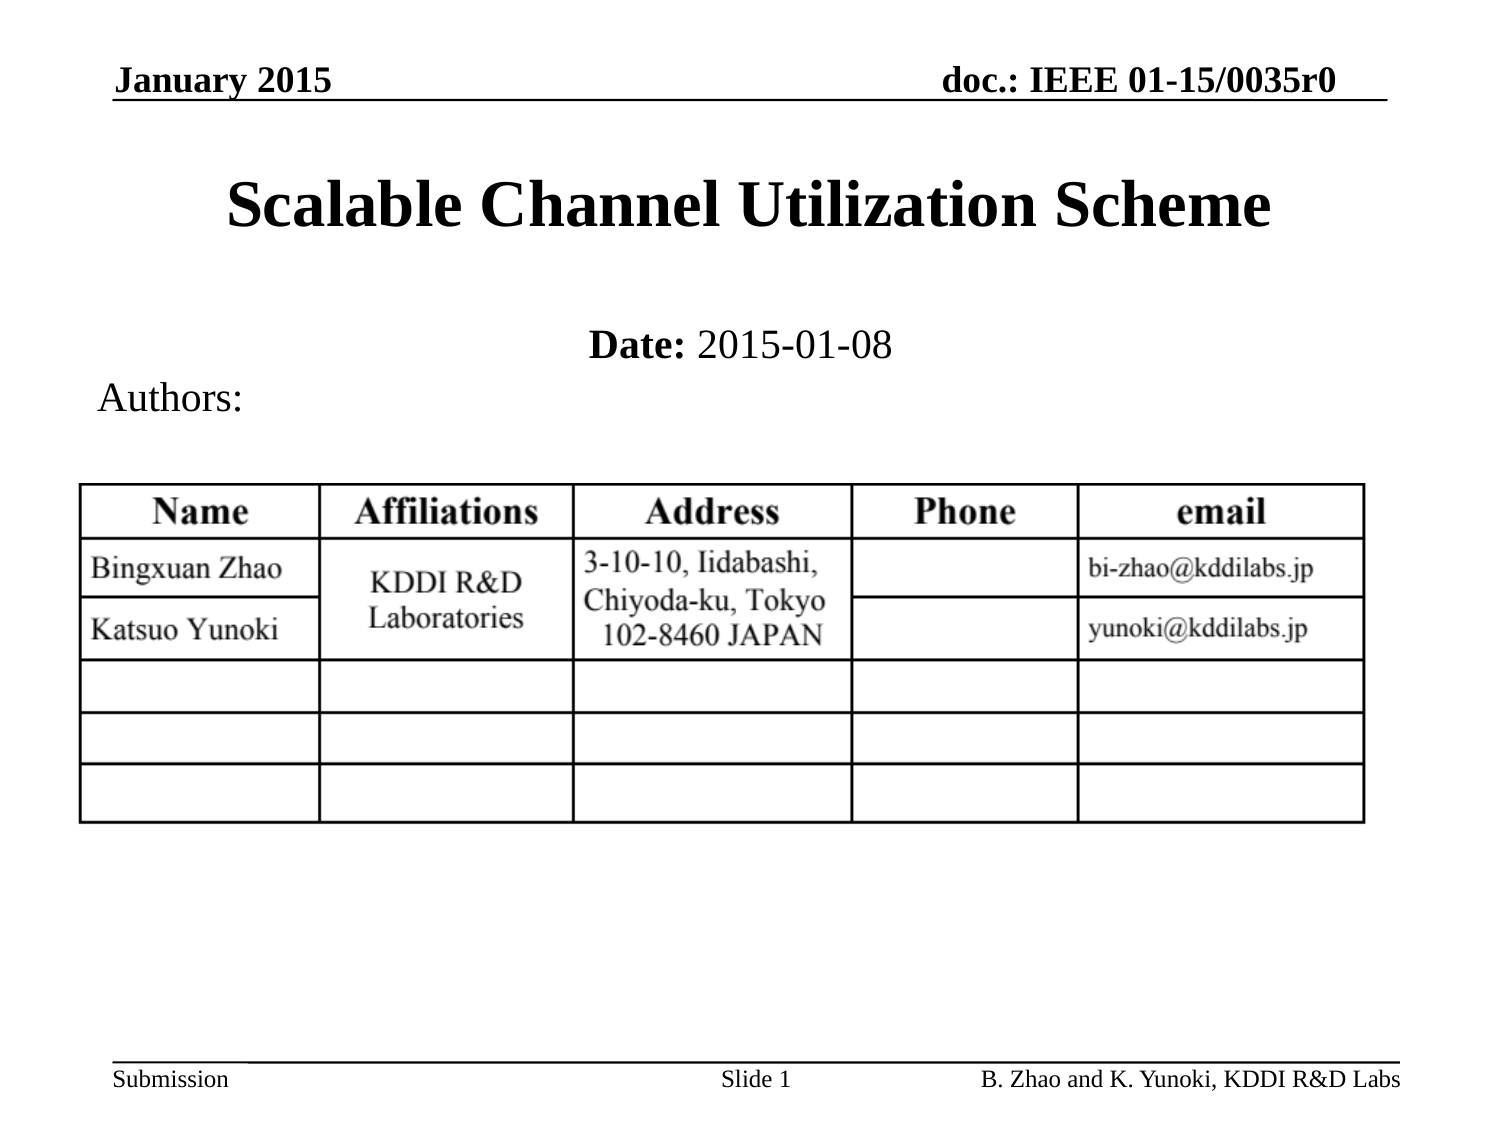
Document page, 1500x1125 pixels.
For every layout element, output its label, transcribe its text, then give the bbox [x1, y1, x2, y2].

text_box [66, 483, 1394, 865]
title Scalable Channel Utilization Scheme [112, 112, 1388, 288]
text_box Date: 2015-01-08 [103, 308, 1379, 374]
footer B. Zhao and K. Yunoki, KDDI R&D Labs [975, 1061, 1402, 1093]
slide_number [114, 54, 335, 101]
slide_number Slide 1 [712, 1061, 800, 1093]
text_box Authors: [81, 362, 320, 426]
